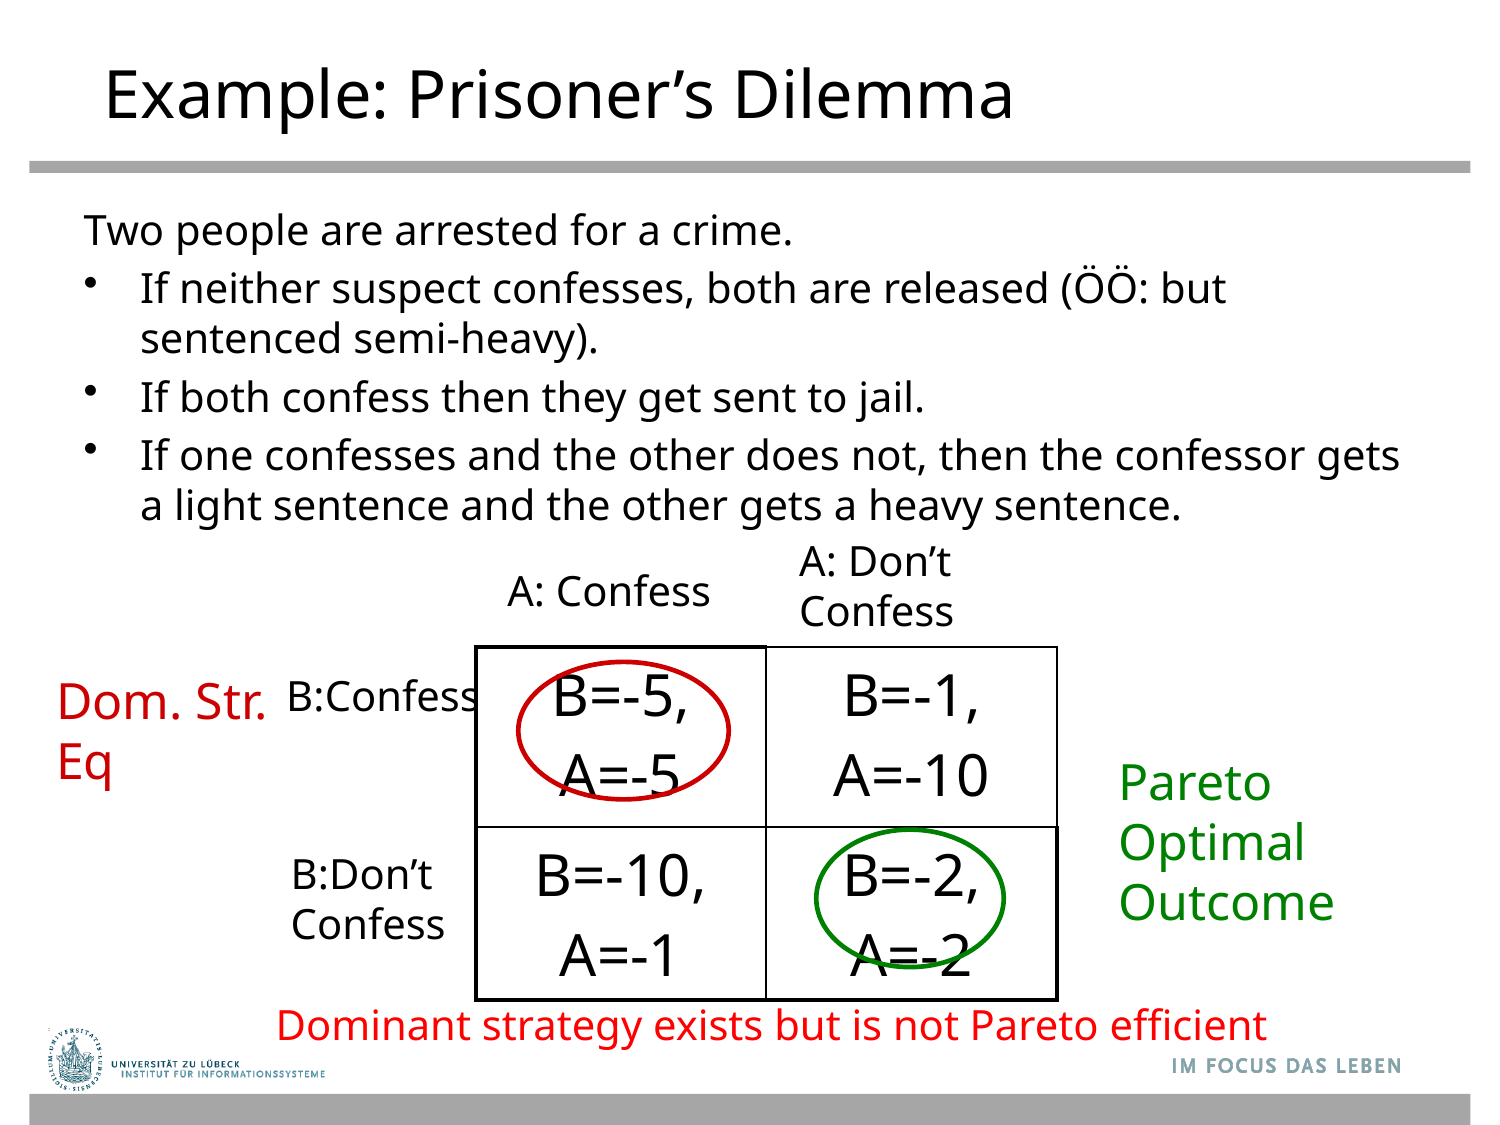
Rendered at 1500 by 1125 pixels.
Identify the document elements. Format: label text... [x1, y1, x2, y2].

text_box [40, 661, 729, 800]
table_cell B=-10, A=-1 [478, 828, 765, 991]
table_cell B=-2, A=-2 [767, 828, 1055, 991]
text_box Pareto Optimal Outcome [1103, 742, 1392, 938]
list Two people are arrested for a crime. If neither suspect confesses, both are released (ÖÖ: but sentenced semi-heavy). If both confess then they get sent to jail. If one confesses and the other does not, then the confessor gets a light sentence and the other gets a heavy sentence. [68, 196, 1432, 534]
table_header B=-5, A=-5 [478, 649, 765, 826]
picture [1173, 1058, 1400, 1073]
title Example: Prisoner’s Dilemma [89, 44, 1364, 196]
table_header B=-1, A=-10 [767, 648, 1056, 826]
text_box B:Don’t Confess [275, 840, 461, 956]
text_box A: Confess [492, 557, 726, 622]
text_box [816, 829, 1004, 968]
text_box Dominant strategy exists but is not Pareto efficient [260, 991, 1294, 1056]
text_box A: Don’t Confess [784, 527, 970, 642]
